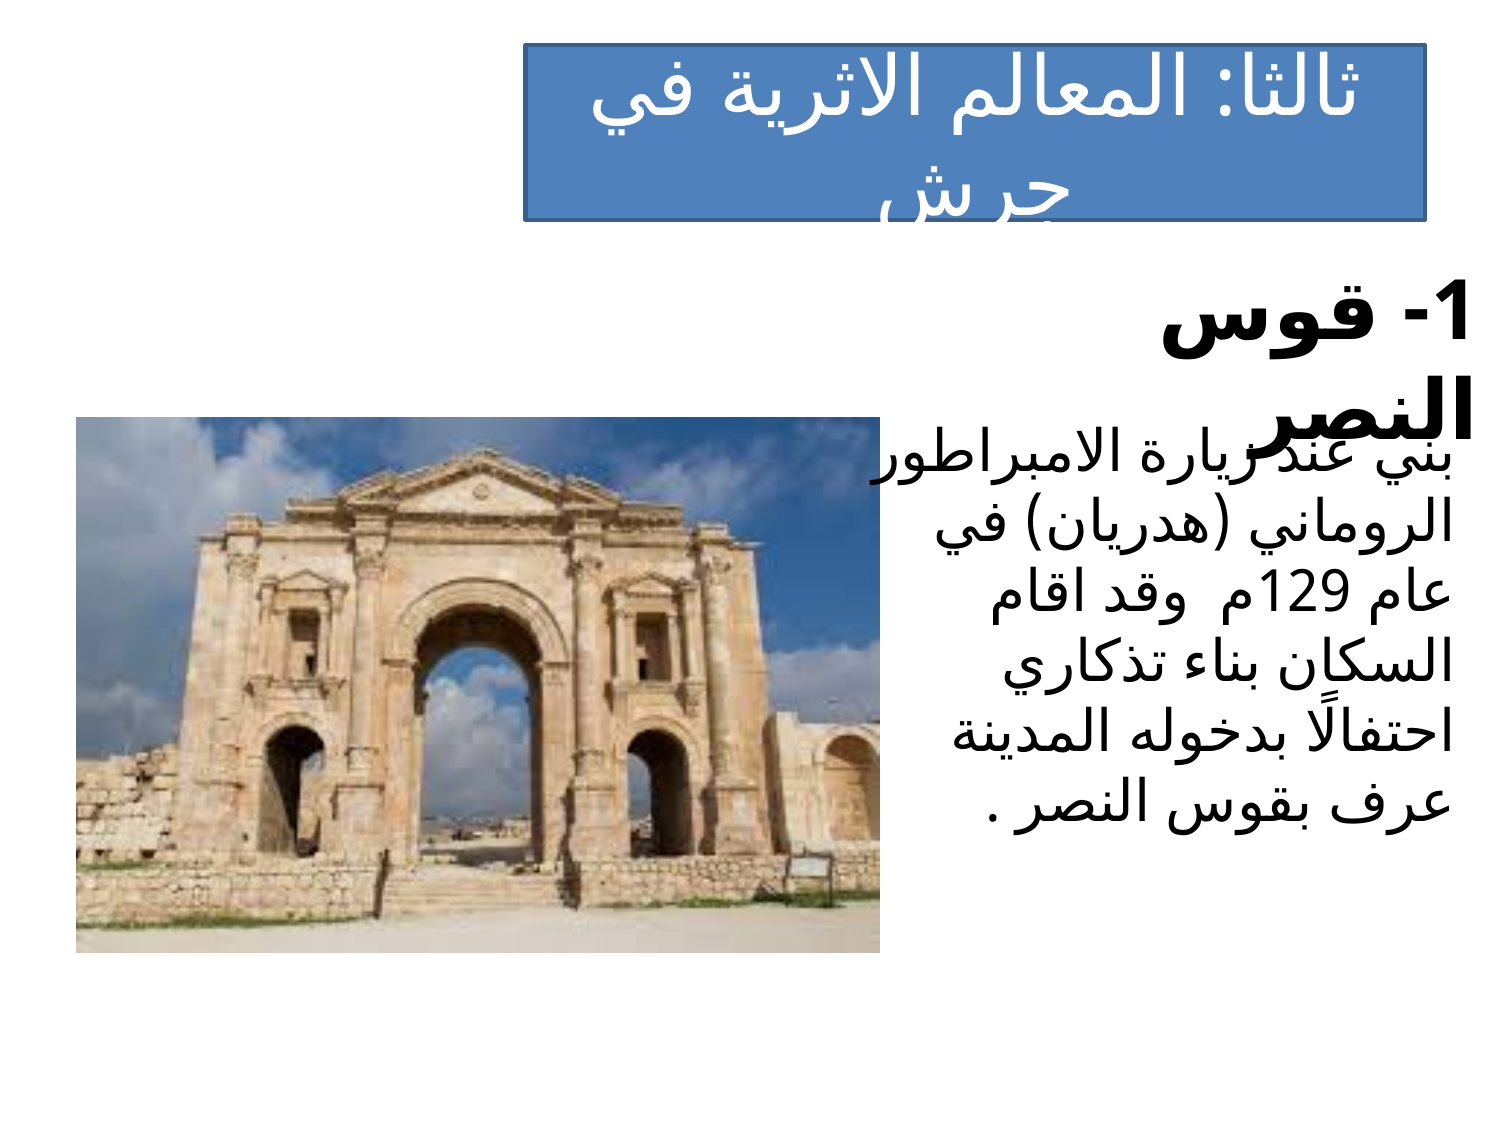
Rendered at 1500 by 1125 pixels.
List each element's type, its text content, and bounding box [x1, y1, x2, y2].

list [76, 417, 881, 953]
title ثالثا: المعالم الاثرية في جرش [523, 43, 1427, 222]
text_box 1- قوس النصر [974, 248, 1493, 464]
text_box بني عند زيارة الامبراطور الروماني (هدريان) في عام 129م وقد اقام السكان بناء تذكاري احتفالًا بدخوله المدينة عرف بقوس النصر . [856, 405, 1471, 841]
